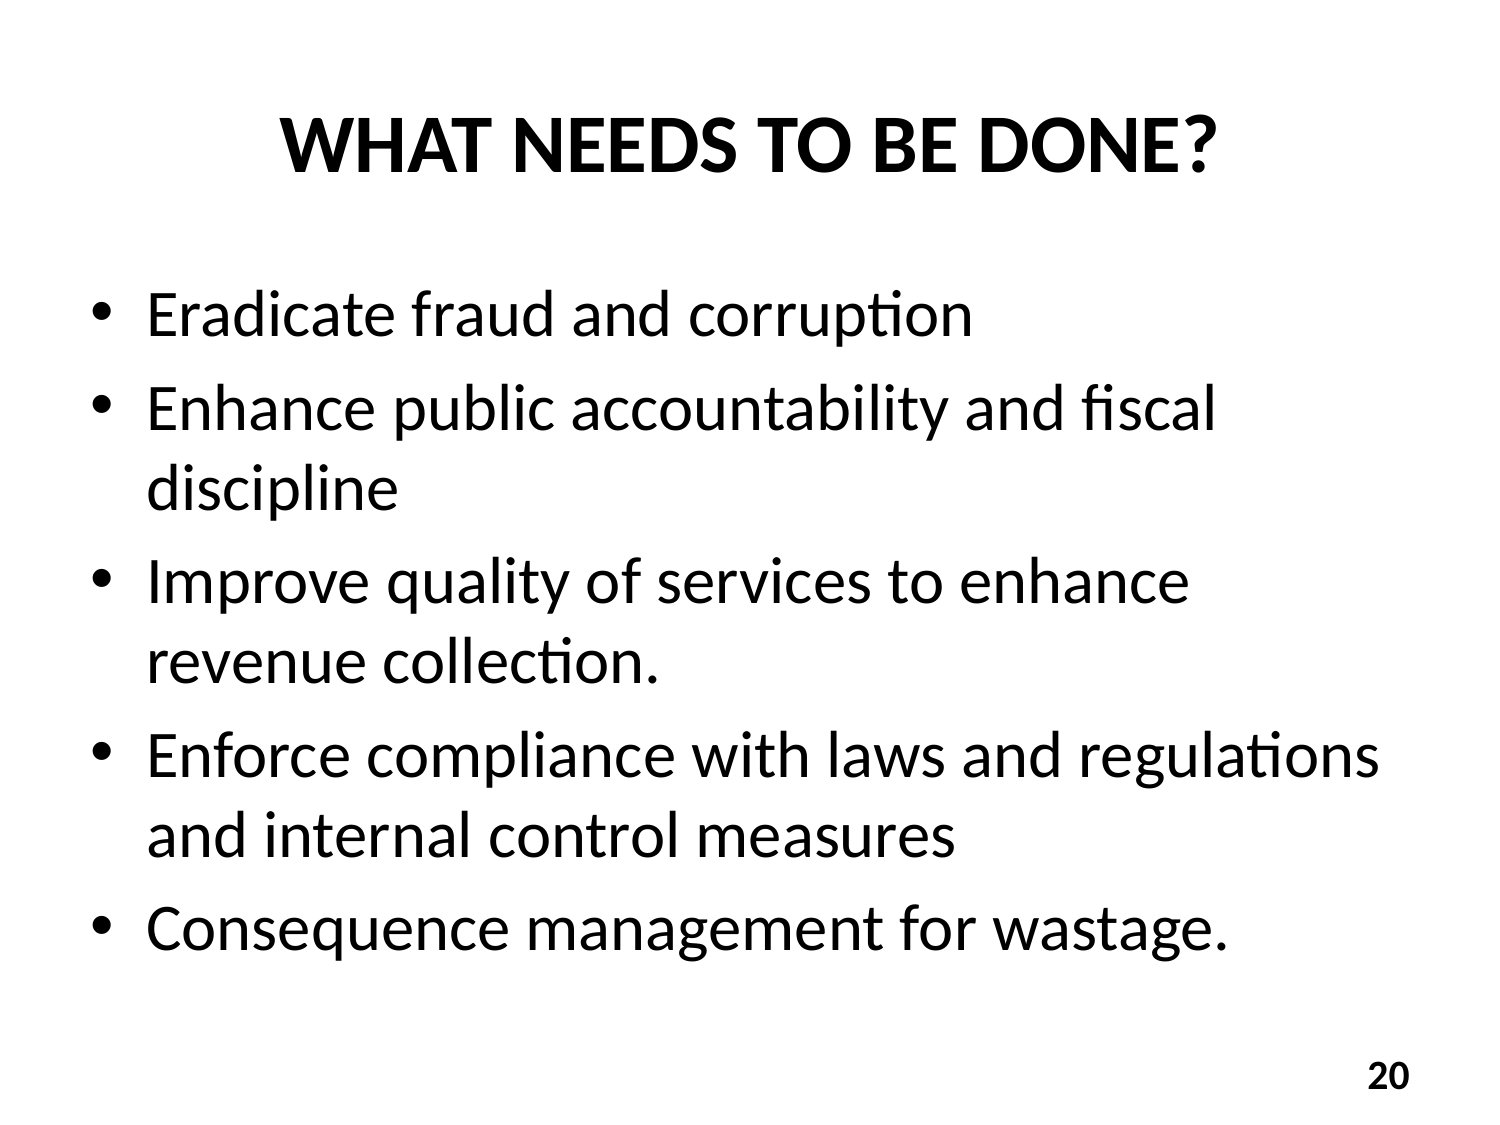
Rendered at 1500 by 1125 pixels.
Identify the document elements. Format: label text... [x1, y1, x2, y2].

list Eradicate fraud and corruption Enhance public accountability and fiscal discipline Improve quality of services to enhance revenue collection. Enforce compliance with laws and regulations and internal control measures Consequence management for wastage. [75, 262, 1425, 1005]
slide_number 20 [1074, 1042, 1425, 1103]
title WHAT NEEDS TO BE DONE? [75, 45, 1425, 233]
